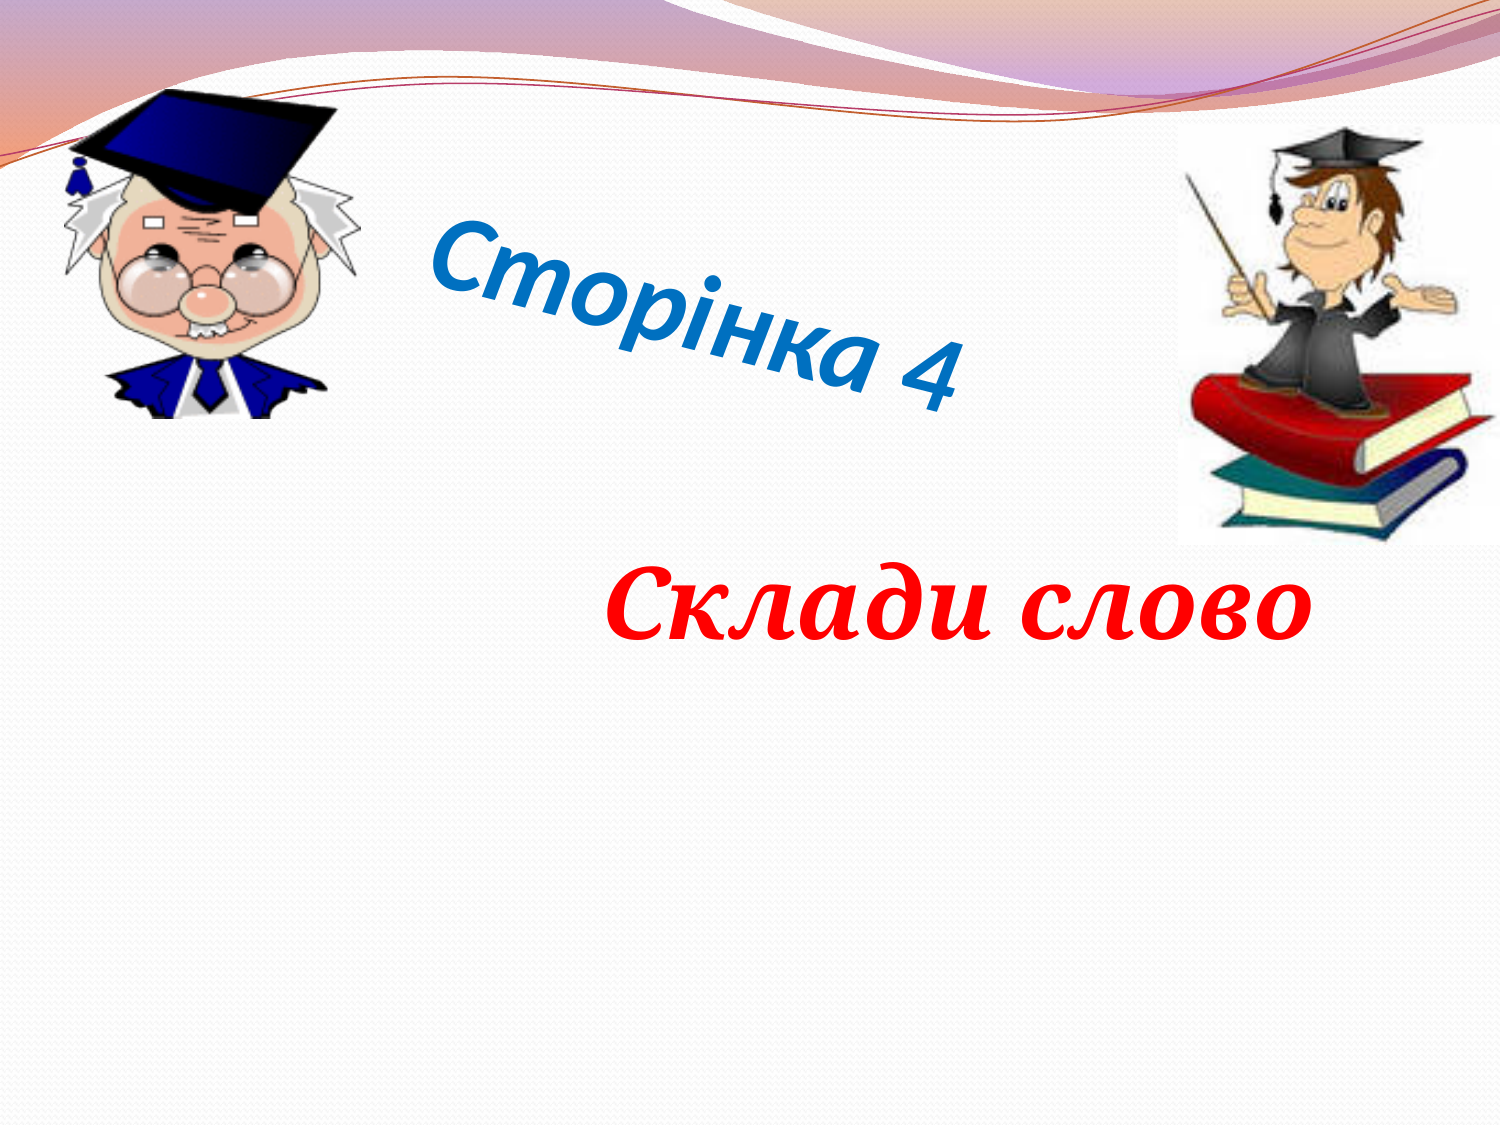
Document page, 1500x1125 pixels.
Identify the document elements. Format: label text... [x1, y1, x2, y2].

picture [1178, 125, 1500, 545]
picture [64, 89, 362, 420]
text_box Склади слово [586, 532, 1331, 667]
title Сторінка 4 [385, 143, 1171, 532]
